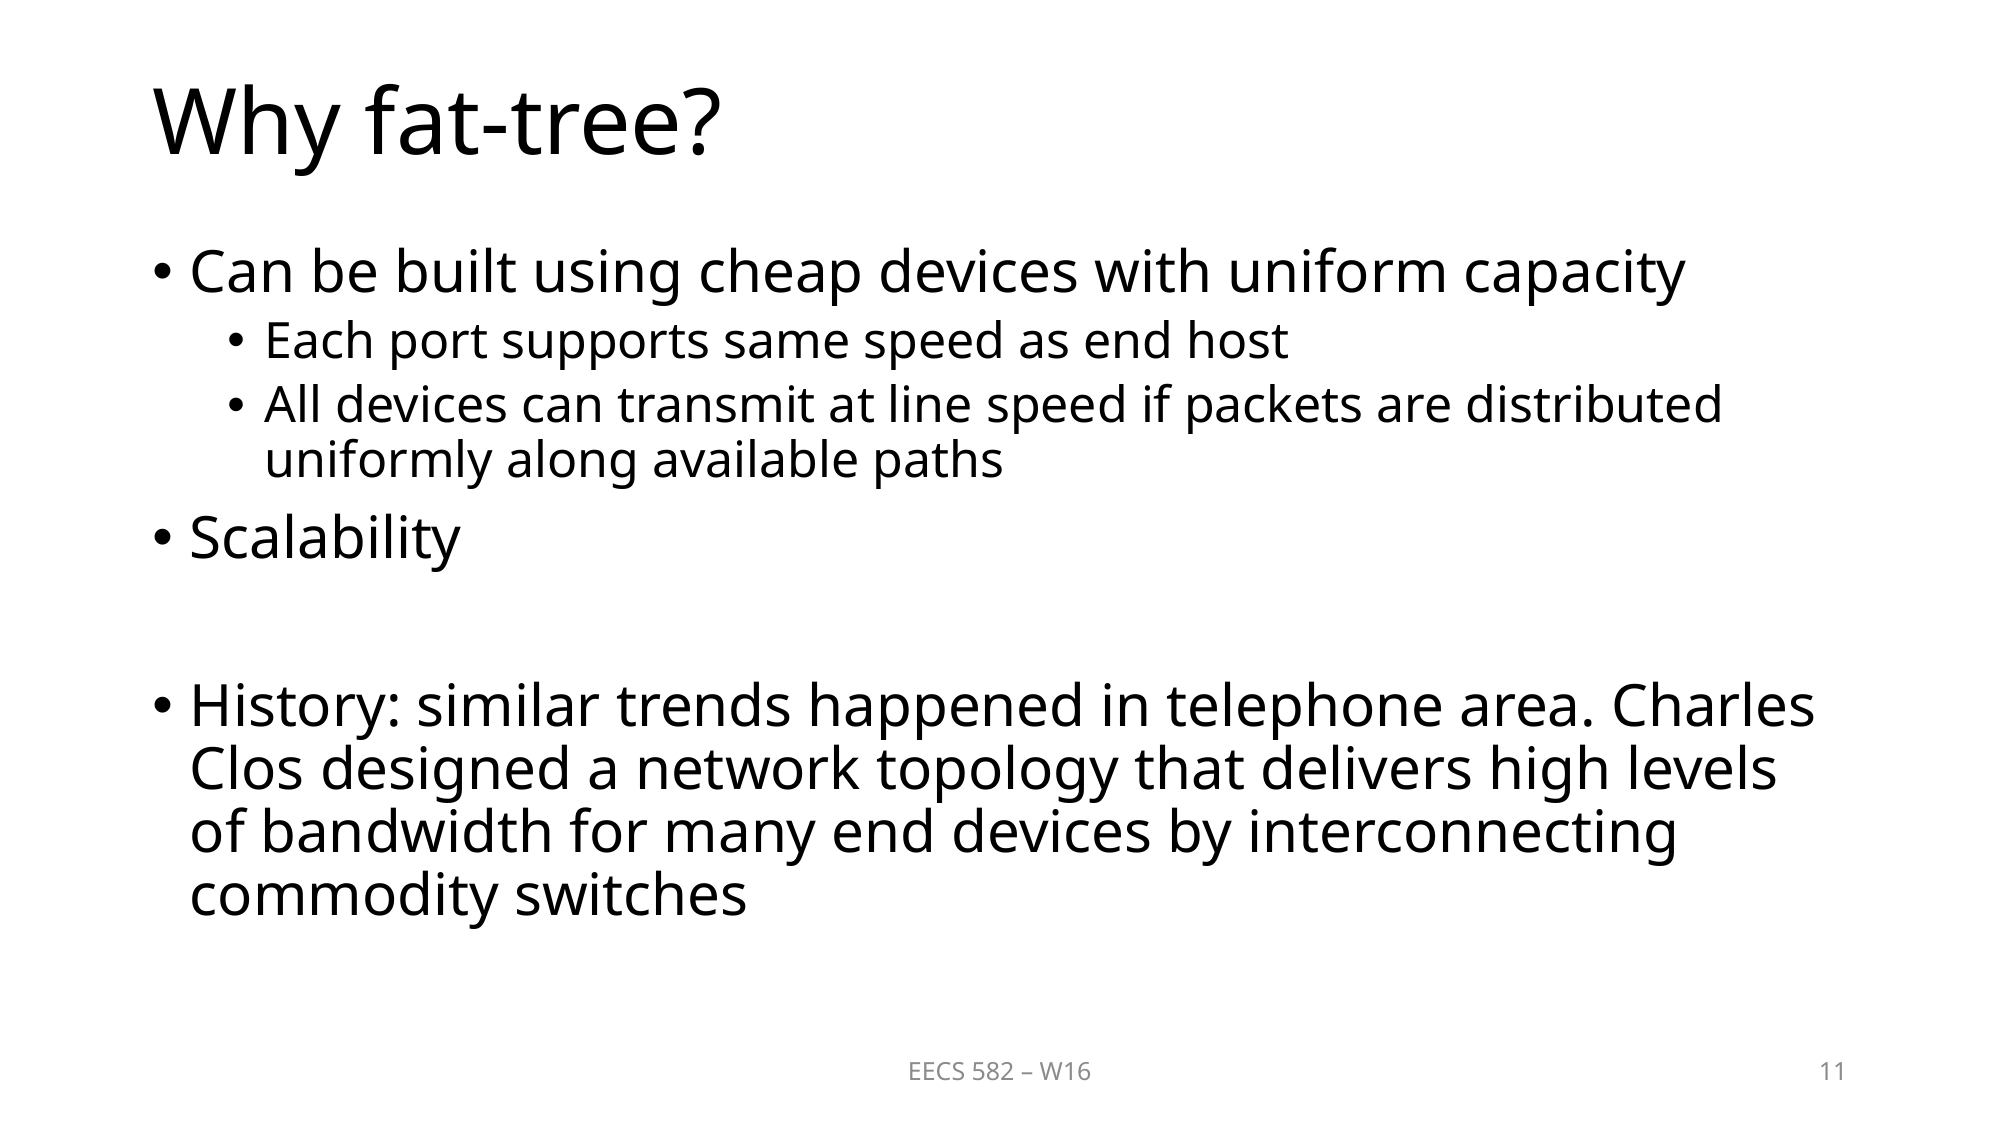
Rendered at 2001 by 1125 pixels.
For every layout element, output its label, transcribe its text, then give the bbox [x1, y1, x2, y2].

footer EECS 582 – W16 [662, 1042, 1338, 1103]
slide_number 11 [1412, 1042, 1863, 1103]
list Can be built using cheap devices with uniform capacity Each port supports same speed as end host All devices can transmit at line speed if packets are distributed uniformly along available paths Scalability History: similar trends happened in telephone area. Charles Clos designed a network topology that delivers high levels of bandwidth for many end devices by interconnecting commodity switches [137, 240, 1863, 1014]
title Why fat-tree? [137, 59, 1863, 190]
